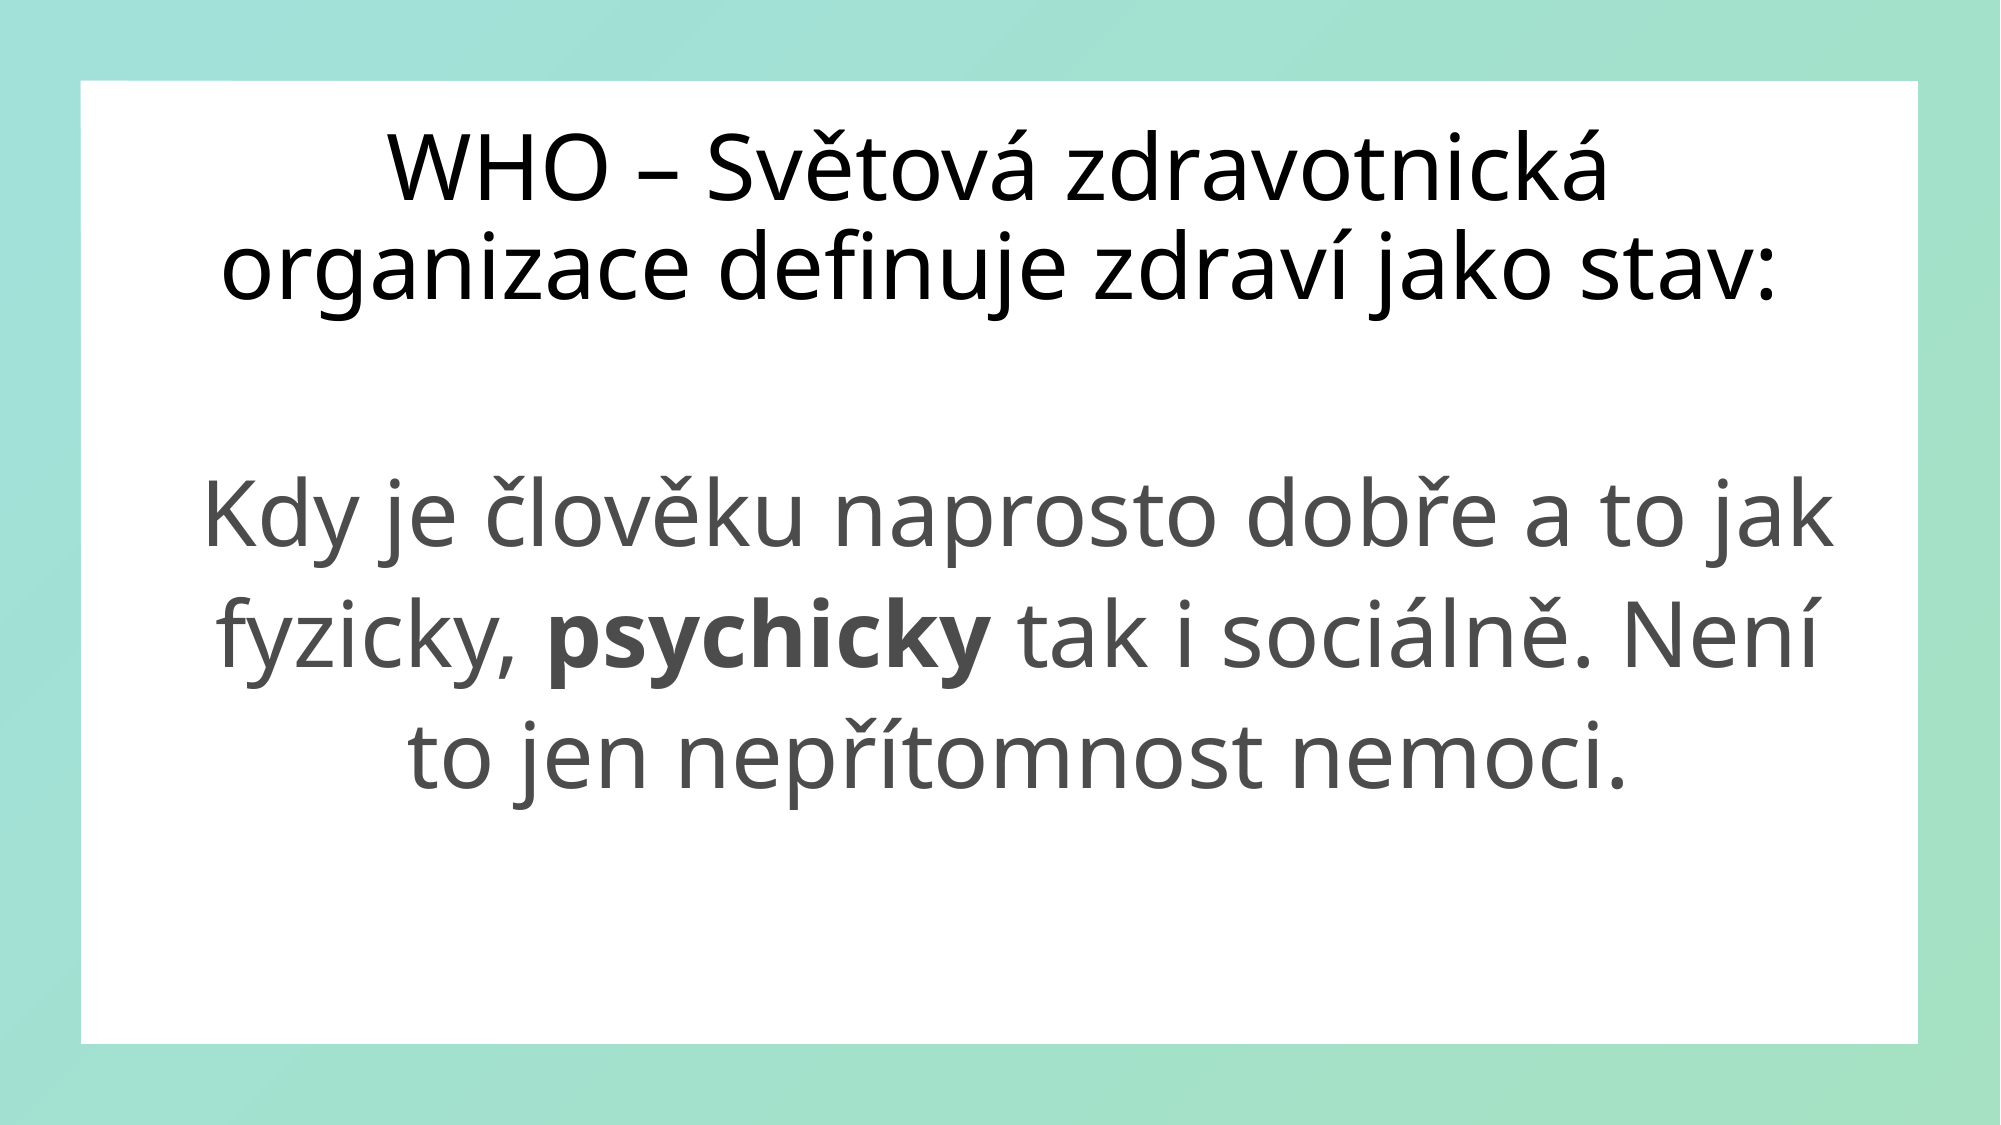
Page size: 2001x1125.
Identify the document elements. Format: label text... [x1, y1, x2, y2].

title WHO – Světová zdravotnická organizace definuje zdraví jako stav: [137, 111, 1863, 330]
list Kdy je člověku naprosto dobře a to jak fyzicky, psychicky tak i sociálně. Není to jen nepřítomnost nemoci. [137, 436, 1863, 1014]
